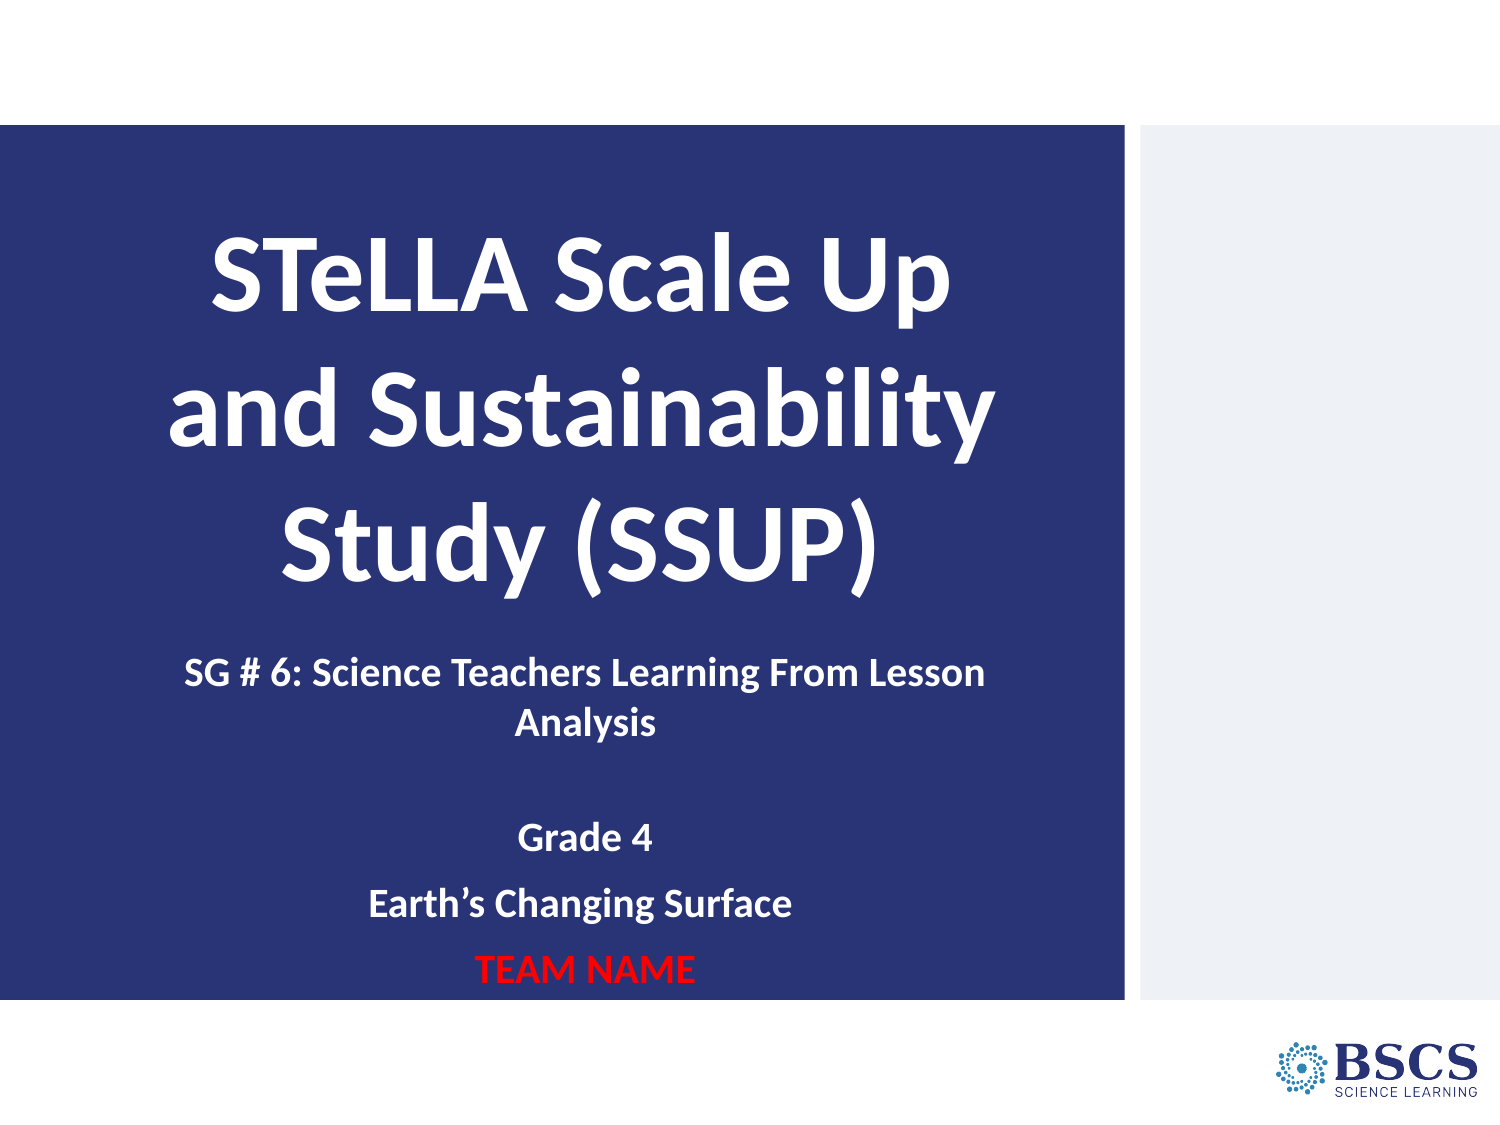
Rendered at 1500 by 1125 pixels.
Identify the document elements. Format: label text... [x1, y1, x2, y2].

title STeLLA Scale Up and Sustainability Study (SSUP) [131, 213, 1032, 747]
subtitle SG # 6: Science Teachers Learning From Lesson Analysis Grade 4 Earth’s Changing Surface TEAM NAME [135, 637, 1036, 788]
picture [1275, 1041, 1478, 1098]
